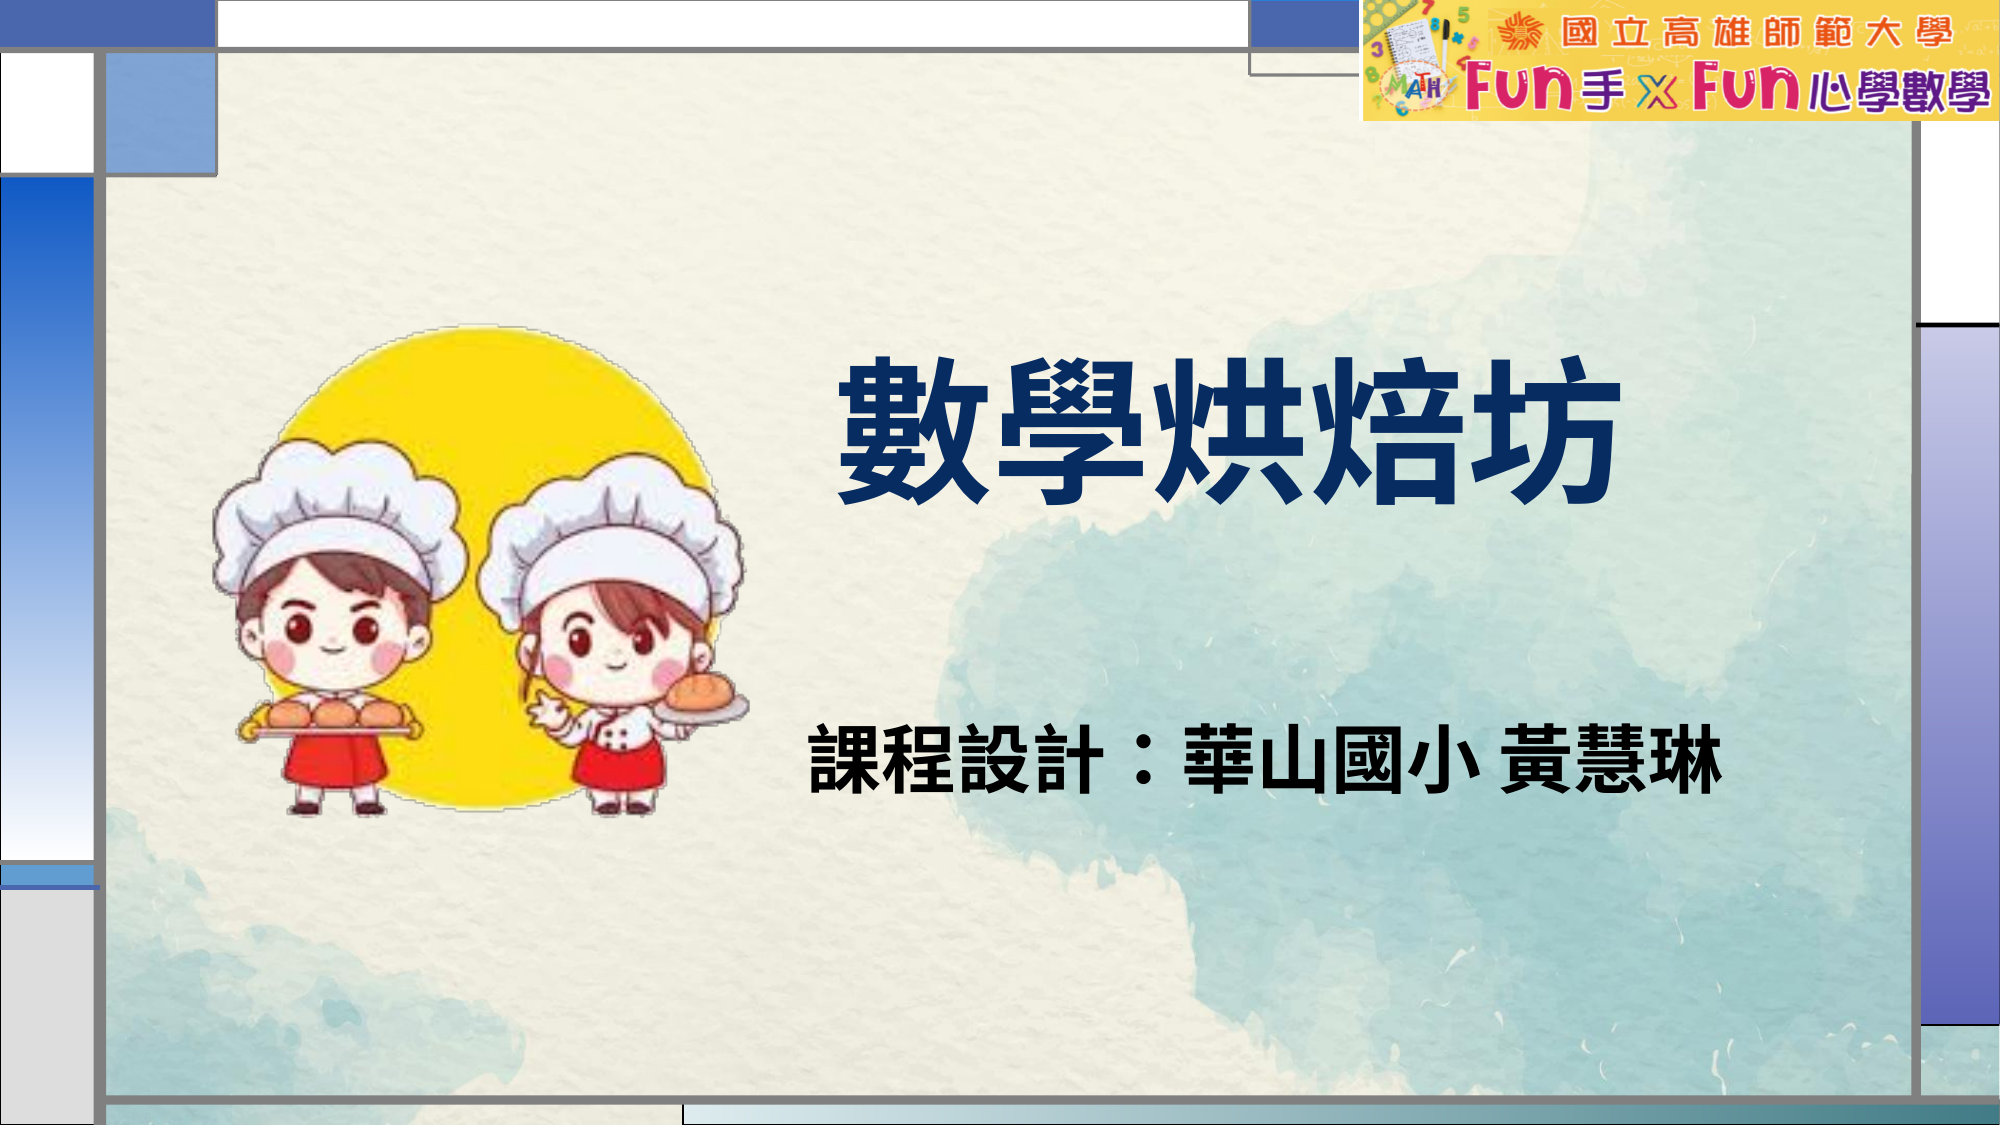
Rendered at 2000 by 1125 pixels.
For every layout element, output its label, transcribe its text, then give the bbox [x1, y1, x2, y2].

picture [1921, 1026, 2000, 1095]
picture [107, 1105, 682, 1125]
picture [107, 0, 2000, 1095]
text_box 數學烘焙坊 [777, 325, 1709, 531]
text_box 課程設計：華山國小 黃慧琳 [791, 704, 1739, 810]
